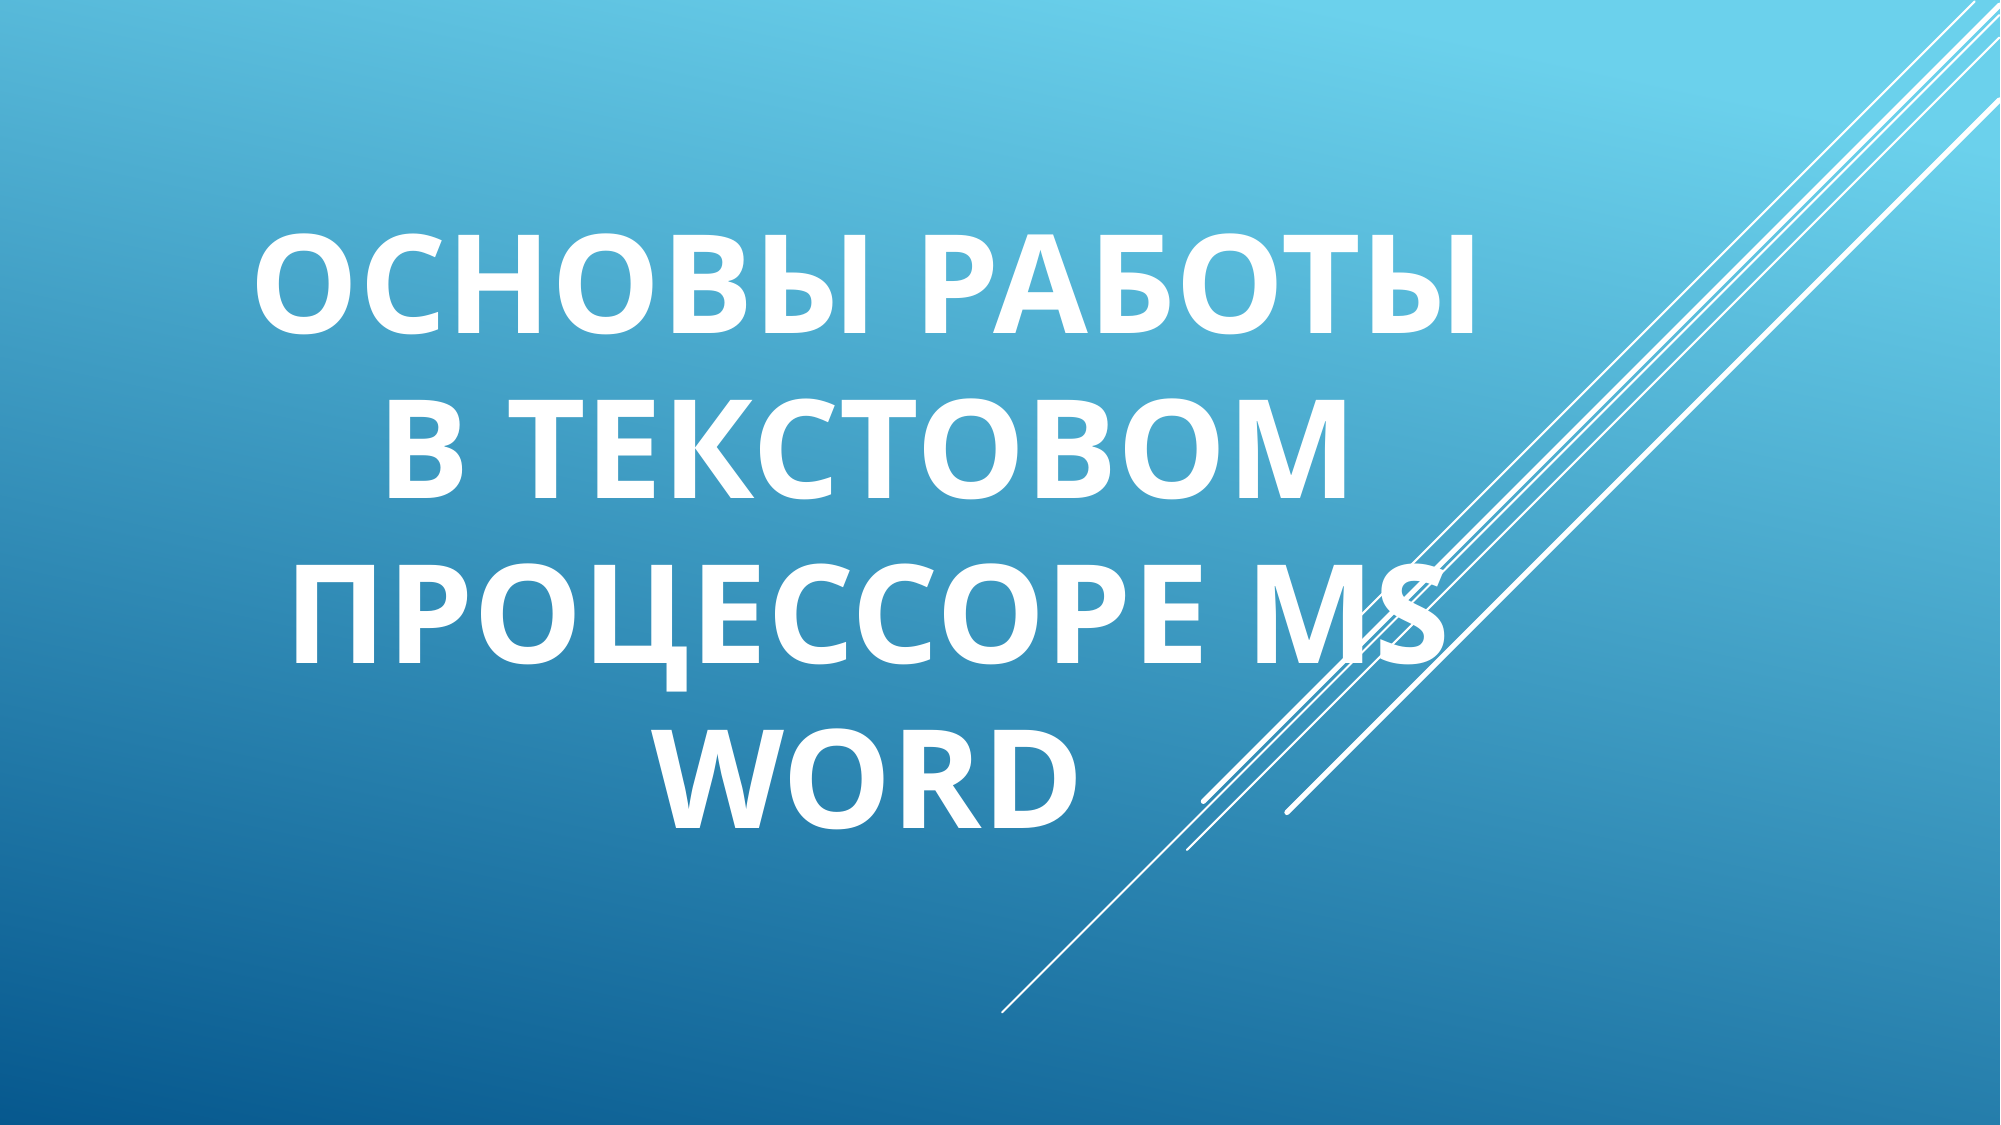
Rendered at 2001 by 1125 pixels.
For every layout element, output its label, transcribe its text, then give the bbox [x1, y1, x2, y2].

title Основы работы в текстовом процессоре MS Word [211, 138, 1525, 864]
